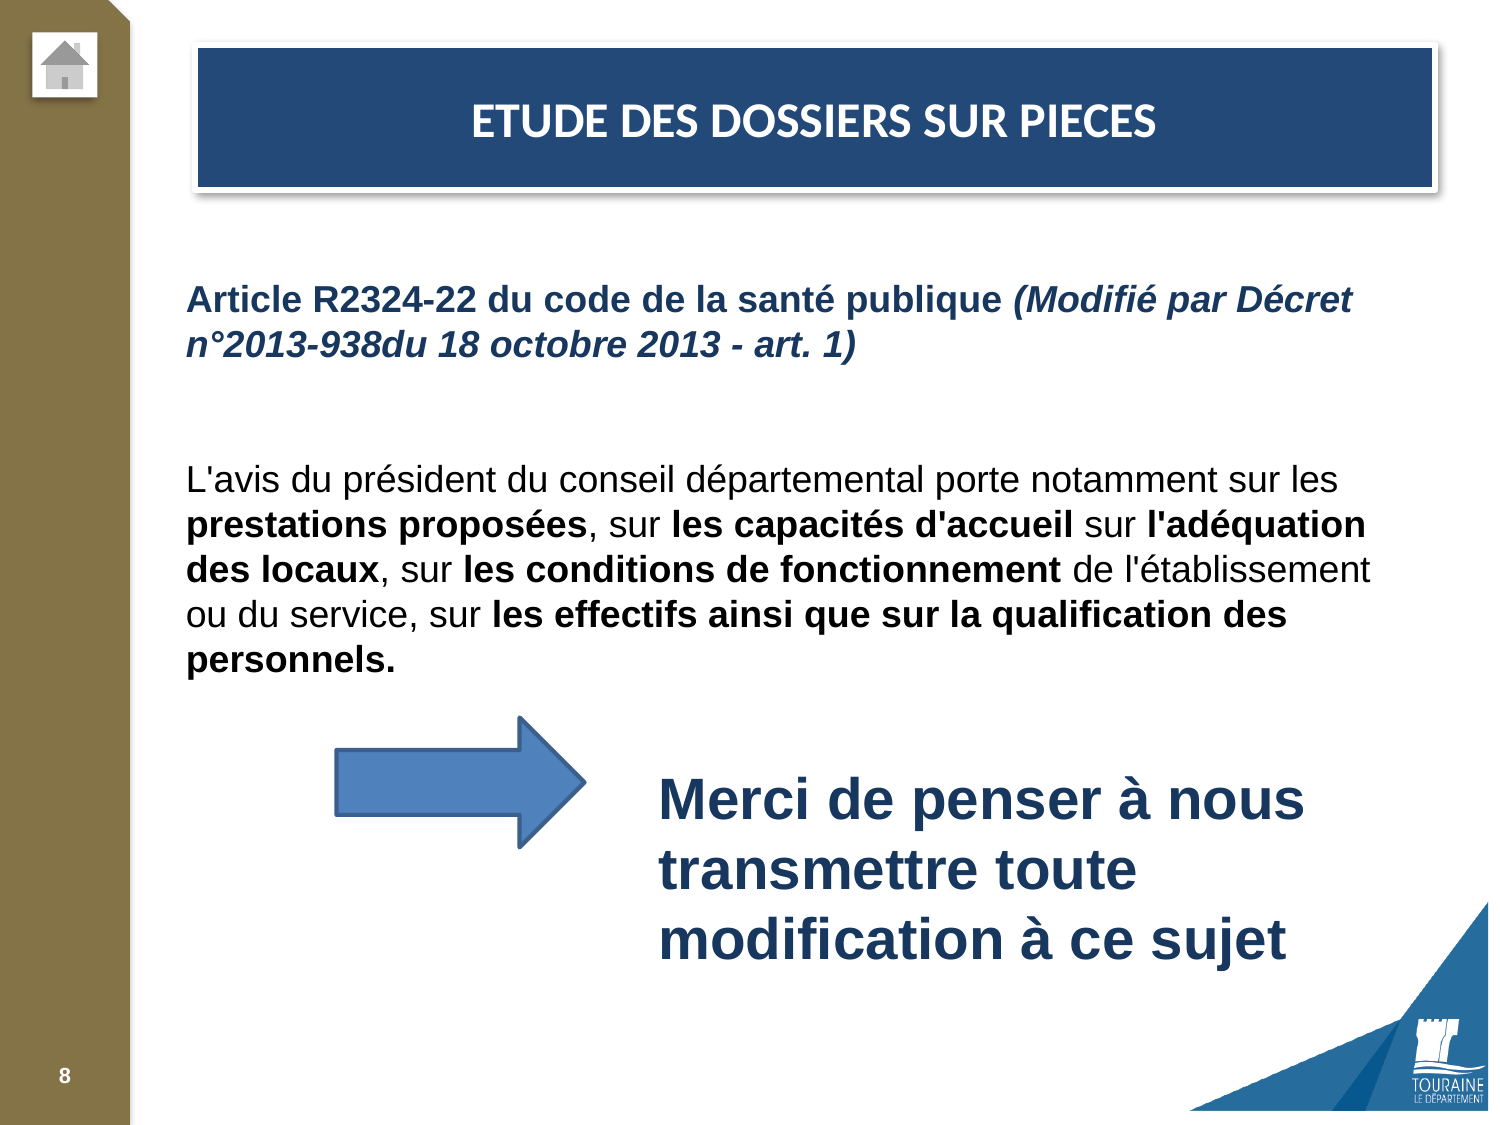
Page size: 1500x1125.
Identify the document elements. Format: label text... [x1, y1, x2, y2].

text_box Merci de penser à nous transmettre toute modification à ce sujet [643, 753, 1412, 979]
title ETUDE DES DOSSIERS SUR PIECES [192, 42, 1438, 193]
text_box Article R2324-22 du code de la santé publique (Modifié par Décret n°2013-938du 18 octobre 2013 - art. 1) L'avis du président du conseil départemental porte notamment sur les prestations proposées, sur les capacités d'accueil sur l'adéquation des locaux, sur les conditions de fonctionnement de l'établissement ou du service, sur les effectifs ainsi que sur la qualification des personnels. [171, 267, 1412, 687]
slide_number 8 [0, 1039, 130, 1111]
picture [1187, 897, 1489, 1111]
text_box [334, 715, 587, 850]
